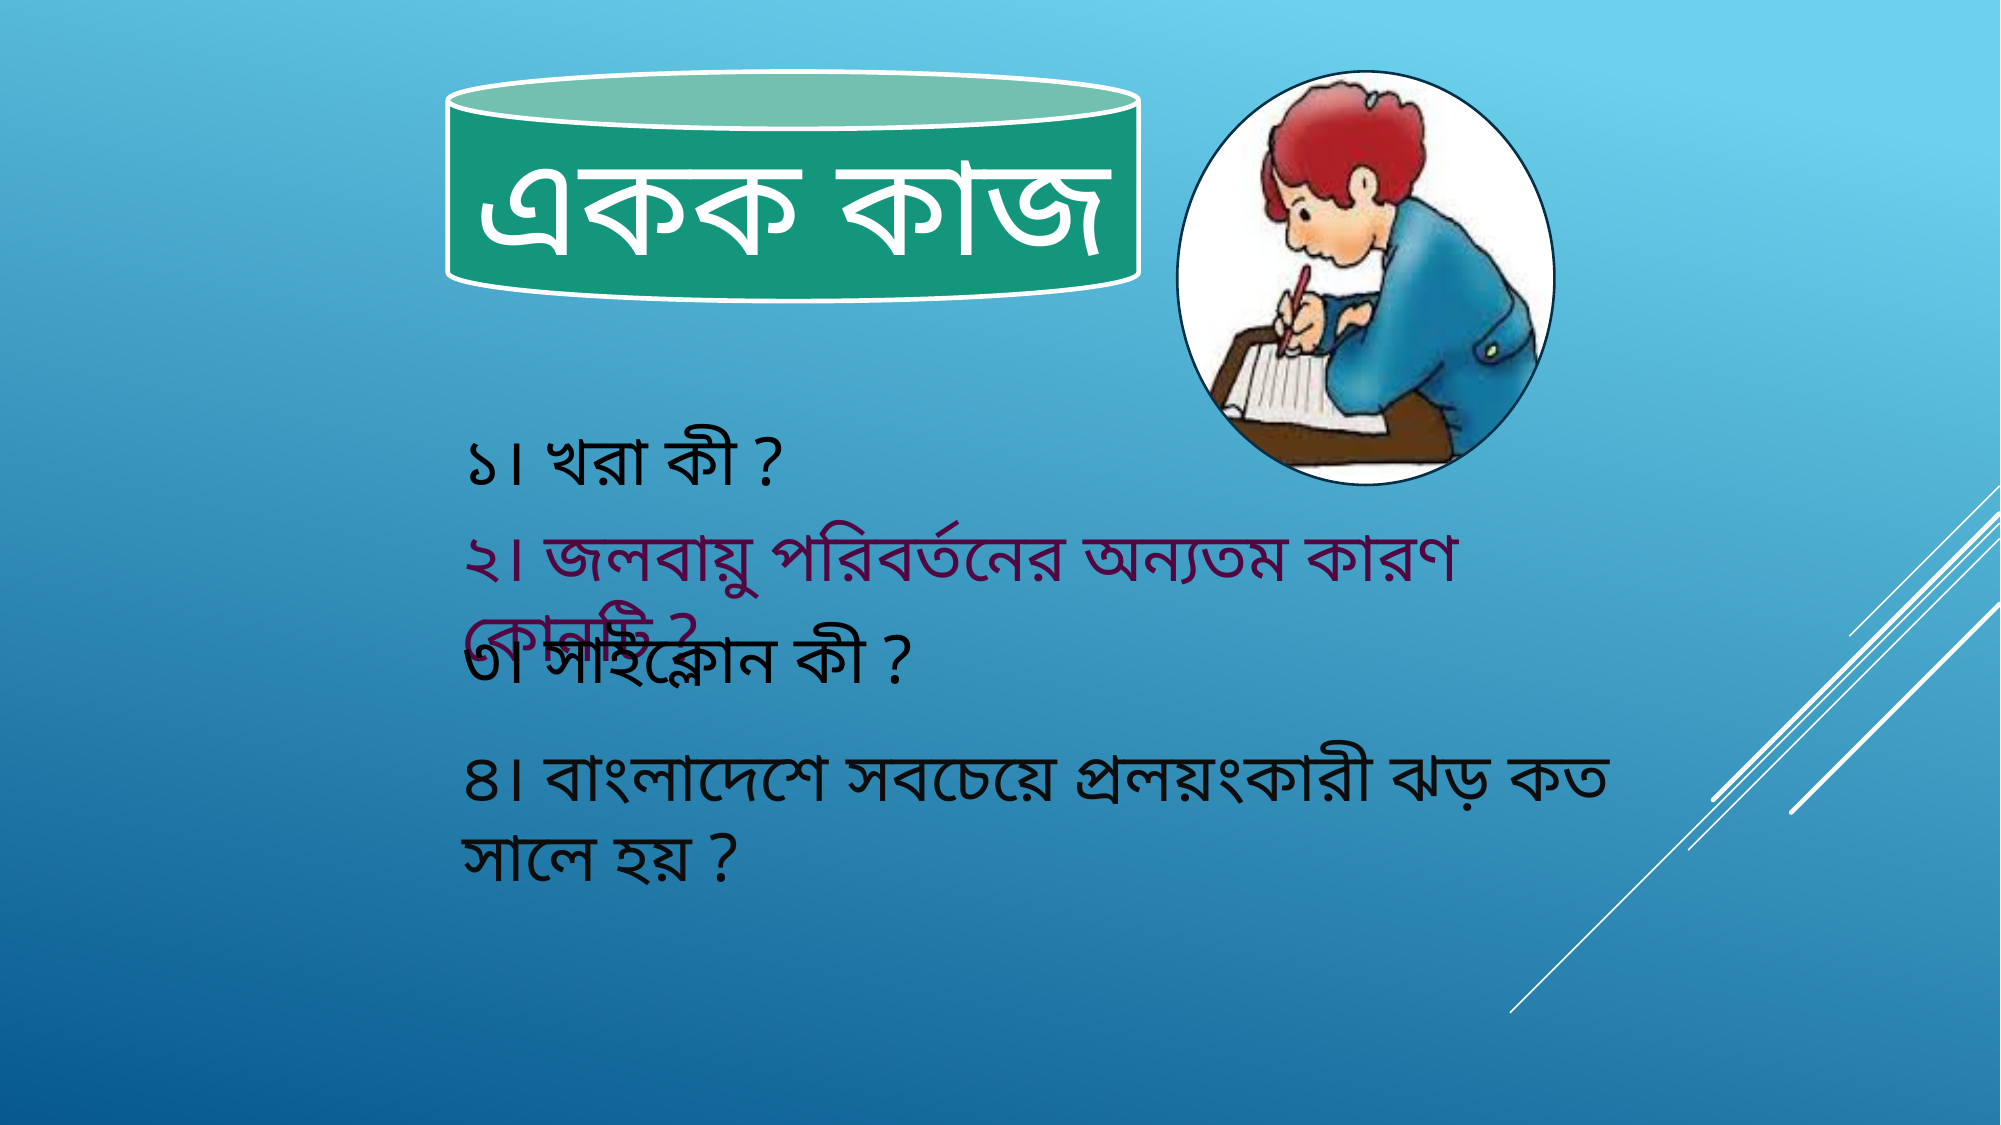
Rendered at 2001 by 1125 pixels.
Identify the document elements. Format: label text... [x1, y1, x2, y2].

text_box ৪। বাংলাদেশে সবচেয়ে প্রলয়ংকারী ঝড় কত সালে হয় ? [447, 727, 1669, 903]
text_box ১। খরা কী ? [447, 411, 1610, 506]
text_box ২। জলবায়ু পরিবর্তনের অন্যতম কারণ কোনটি ? [447, 507, 1610, 609]
text_box [1175, 70, 1556, 487]
text_box একক কাজ [445, 69, 1141, 304]
text_box ৩। সাইক্লোন কী ? [447, 609, 1610, 705]
